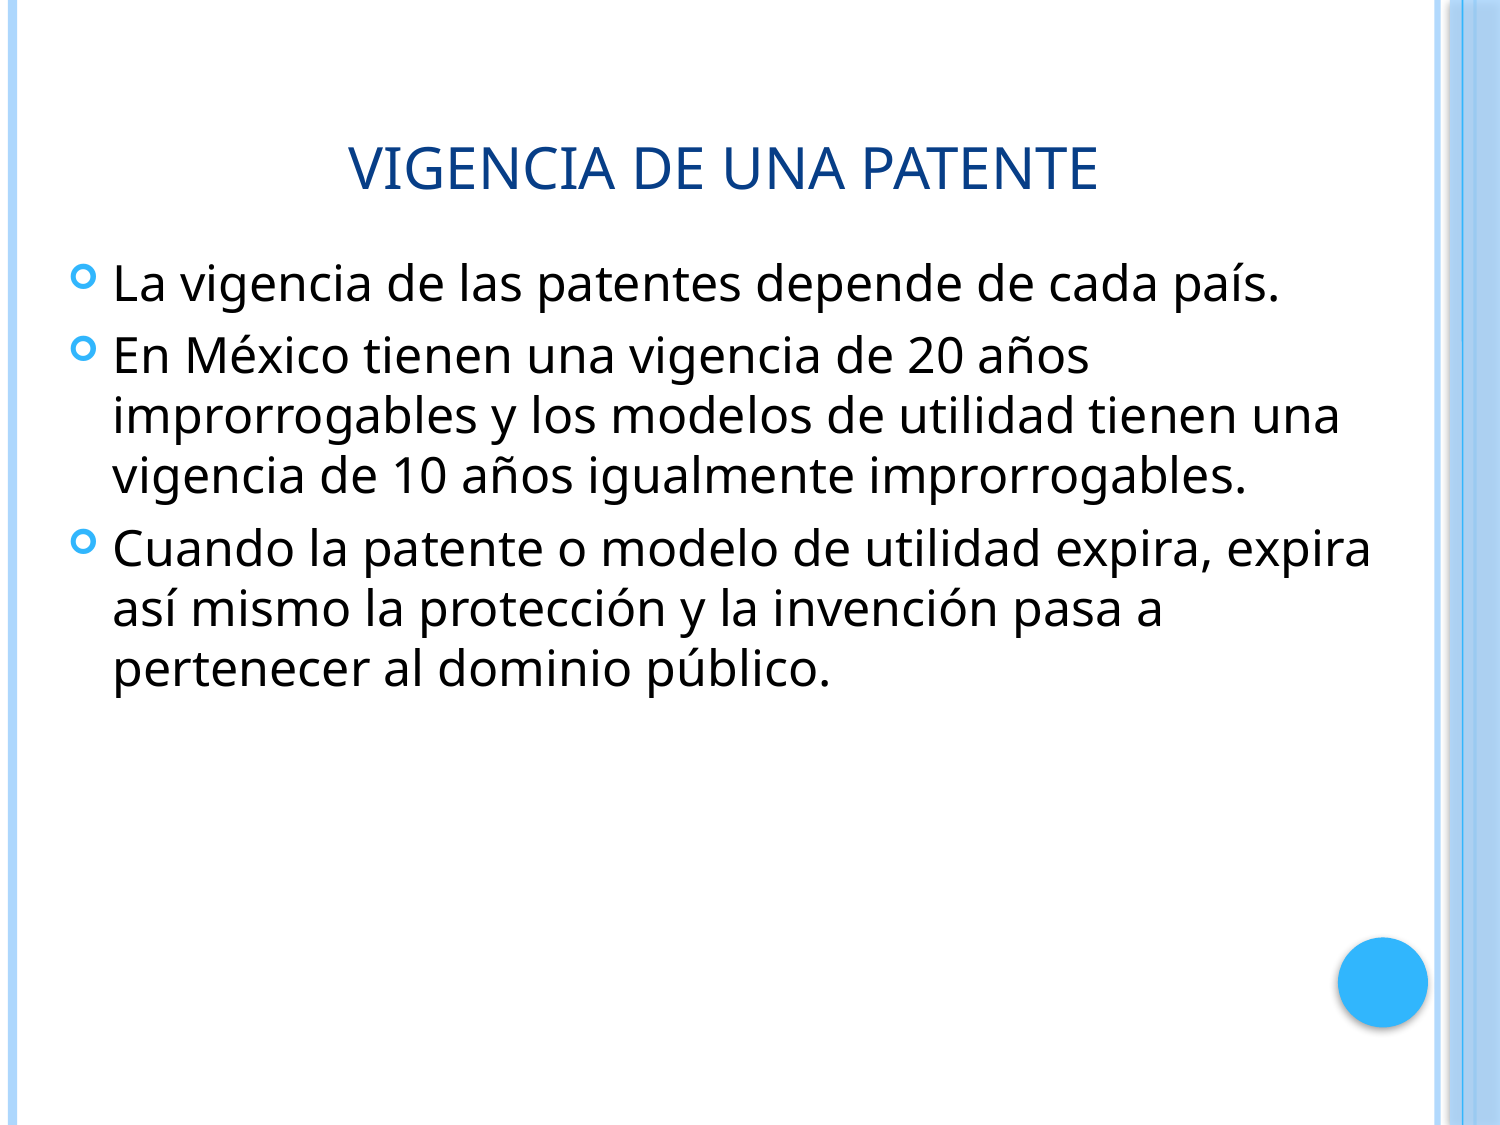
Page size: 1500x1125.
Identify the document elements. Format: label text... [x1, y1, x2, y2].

title Vigencia de una patente [112, 30, 1338, 209]
list La vigencia de las patentes depende de cada país. En México tienen una vigencia de 20 años improrrogables y los modelos de utilidad tienen una vigencia de 10 años igualmente improrrogables. Cuando la patente o modelo de utilidad expira, expira así mismo la protección y la invención pasa a pertenecer al dominio público. [53, 243, 1447, 894]
